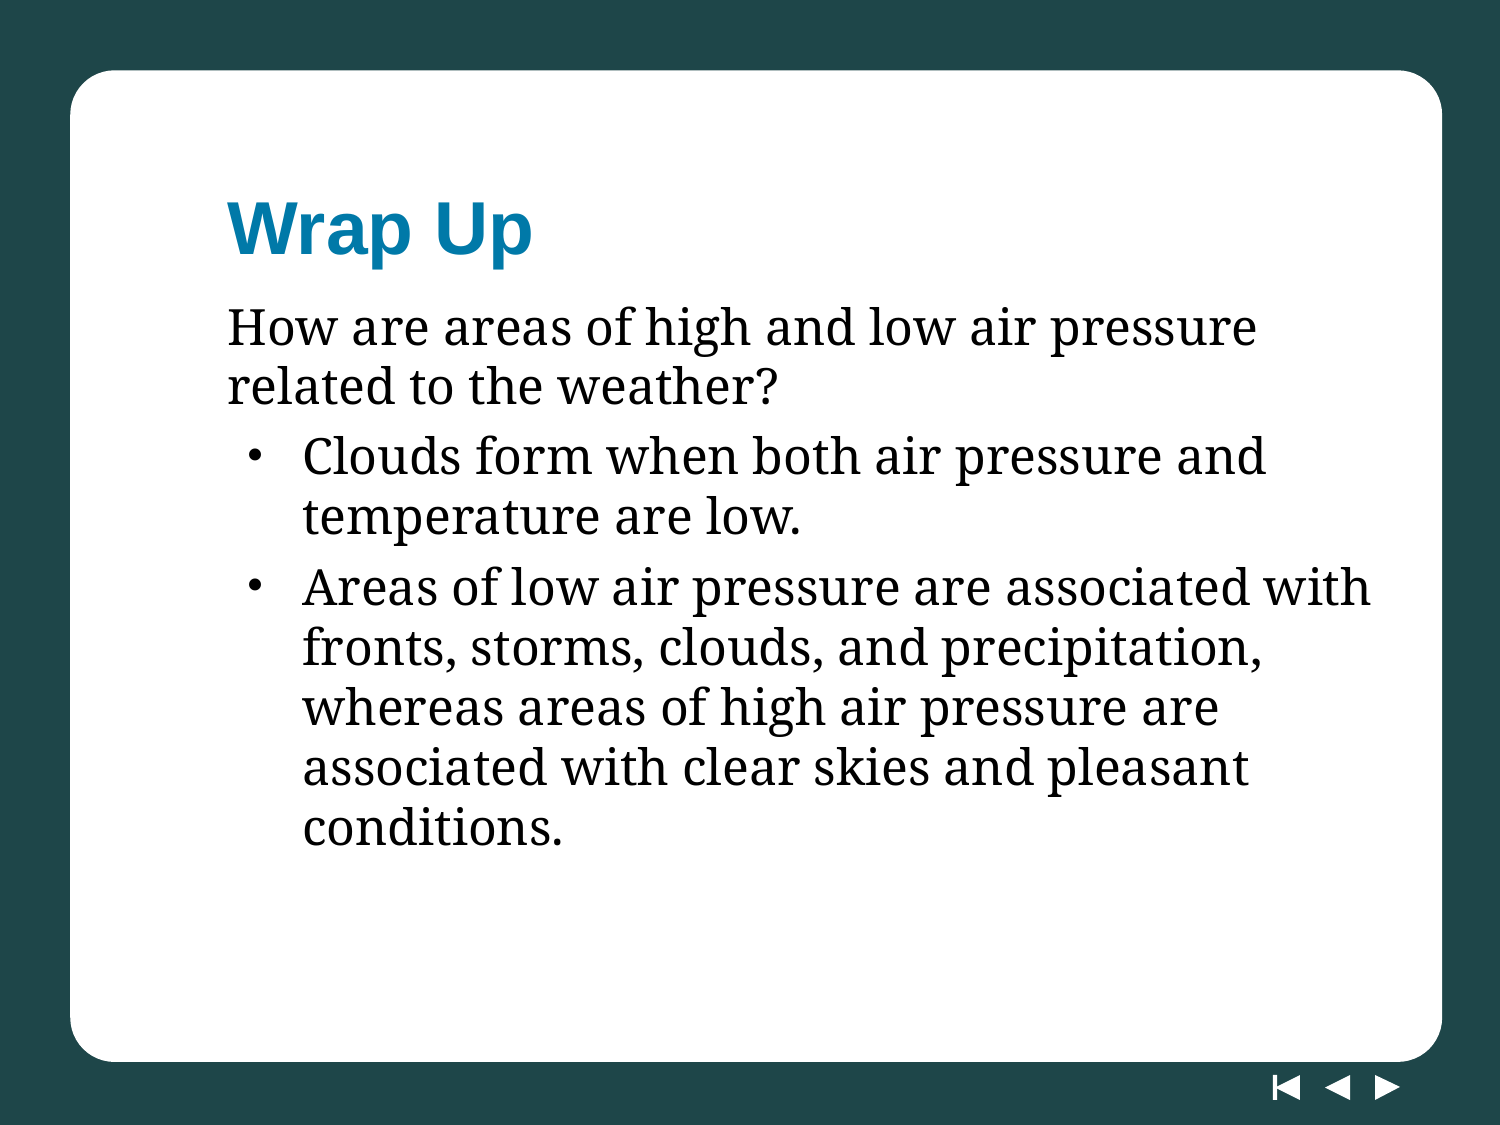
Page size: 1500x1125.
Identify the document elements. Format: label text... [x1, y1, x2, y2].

title Wrap Up [212, 149, 1425, 300]
list How are areas of high and low air pressure related to the weather? Clouds form when both air pressure and temperature are low. Areas of low air pressure are associated with fronts, storms, clouds, and precipitation, whereas areas of high air pressure are associated with clear skies and pleasant conditions. [212, 287, 1400, 963]
